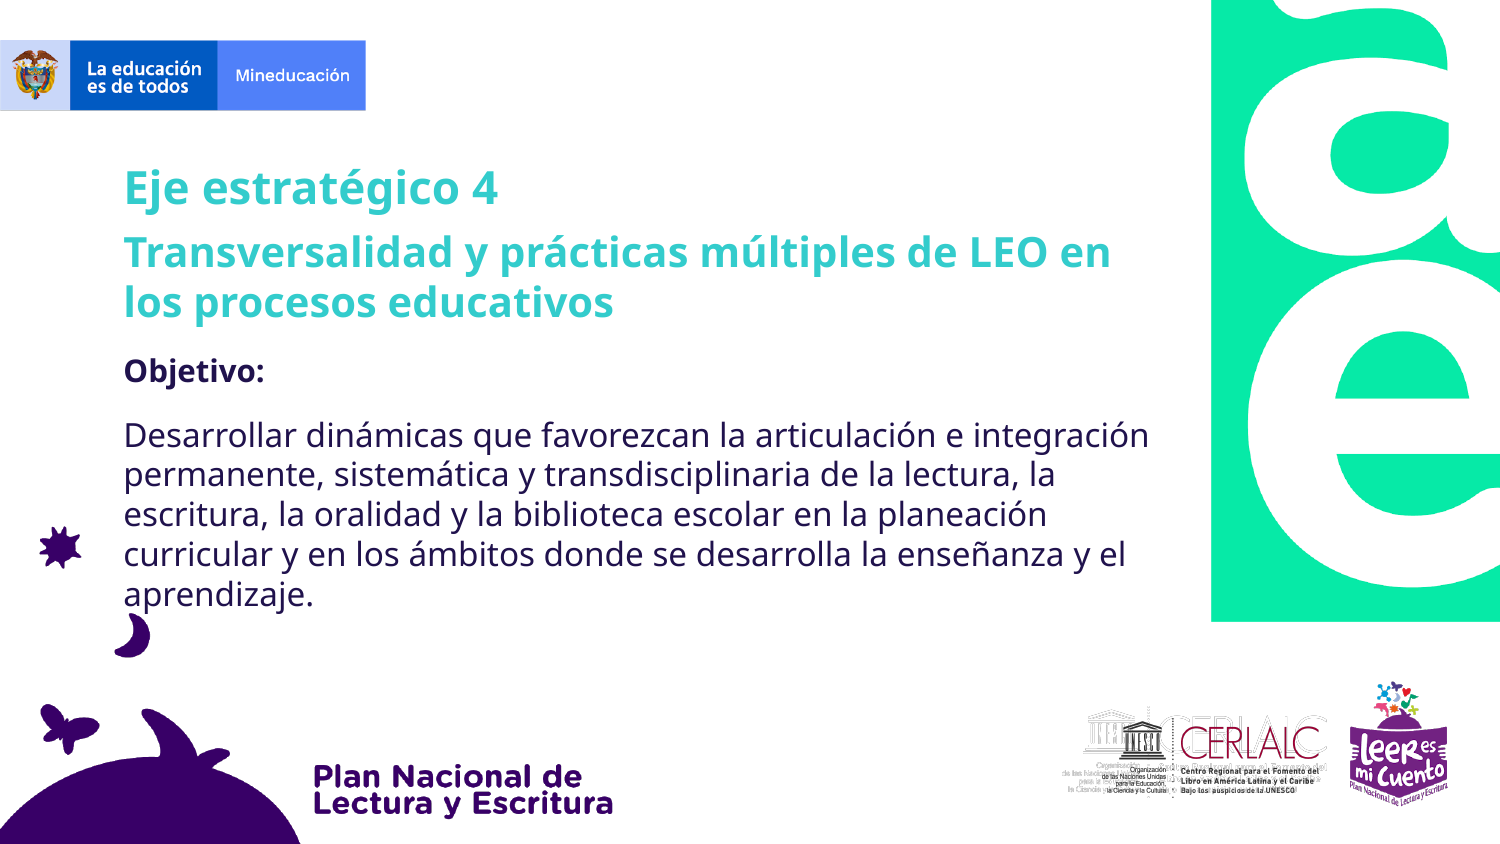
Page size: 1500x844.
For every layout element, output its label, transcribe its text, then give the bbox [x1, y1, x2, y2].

text_box Eje estratégico 4 Transversalidad y prácticas múltiples de LEO en los procesos educativos Objetivo: Desarrollar dinámicas que favorezcan la articulación e integración permanente, sistemática y transdisciplinaria de la lectura, la escritura, la oralidad y la biblioteca escolar en la planeación curricular y en los ámbitos donde se desarrolla la enseñanza y el aprendizaje. [108, 143, 1181, 629]
picture [0, 0, 1500, 844]
